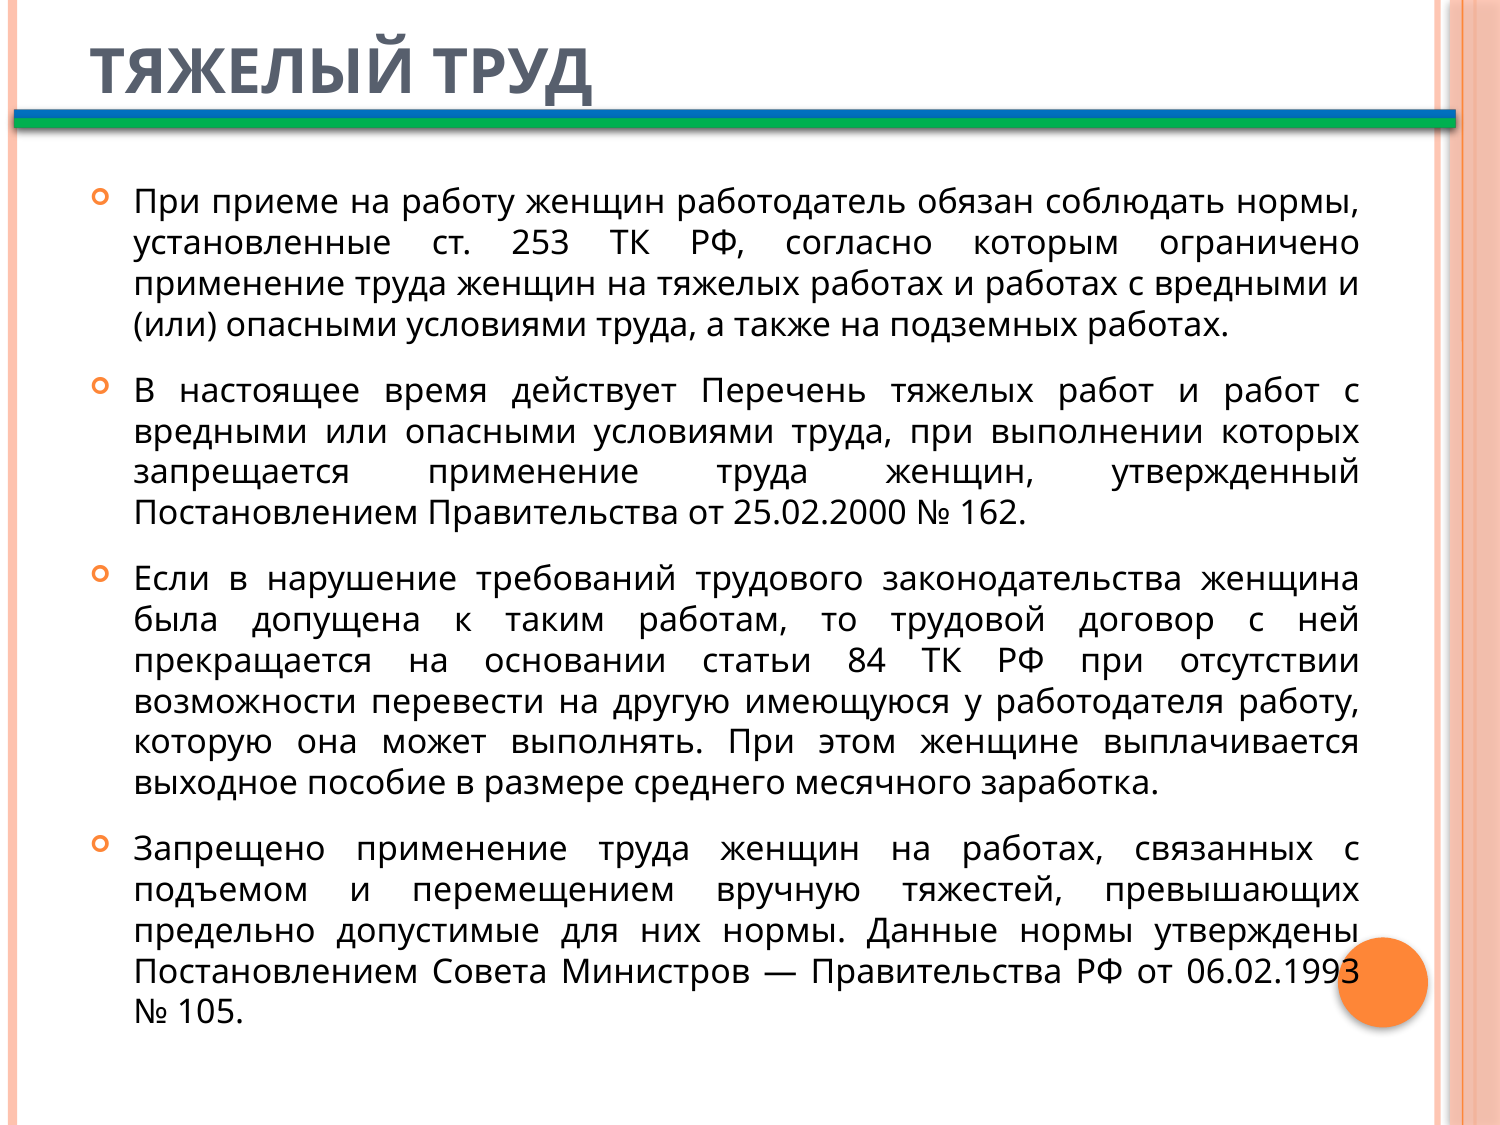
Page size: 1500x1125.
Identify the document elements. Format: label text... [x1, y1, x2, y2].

picture [2, 101, 1469, 145]
title Тяжелый труд [75, 45, 1300, 98]
list При приеме на работу женщин работодатель обязан соблюдать нормы, установленные ст. 253 ТК РФ, согласно которым ограничено применение труда женщин на тяжелых работах и работах с вредными и (или) опасными условиями труда, а также на подземных работах. В настоящее время действует Перечень тяжелых работ и работ с вредными или опасными условиями труда, при выполнении которых запрещается применение труда женщин, утвержденный Постановлением Правительства от 25.02.2000 № 162. Если в нарушение требований трудового законодательства женщина была допущена к таким работам, то трудовой договор с ней прекращается на основании статьи 84 ТК РФ при отсутствии возможности перевести на другую имеющуюся у работодателя работу, которую она может выполнять. При этом женщине выплачивается выходное пособие в размере среднего месячного заработка. Запрещено применение труда женщин на работах, связанных с подъемом и перемещением вручную тяжестей, превышающих предельно допустимые для них нормы. Данные нормы утверждены Постановлением Совета Министров — Правительства РФ от 06.02.1993 № 105. [75, 172, 1376, 1062]
